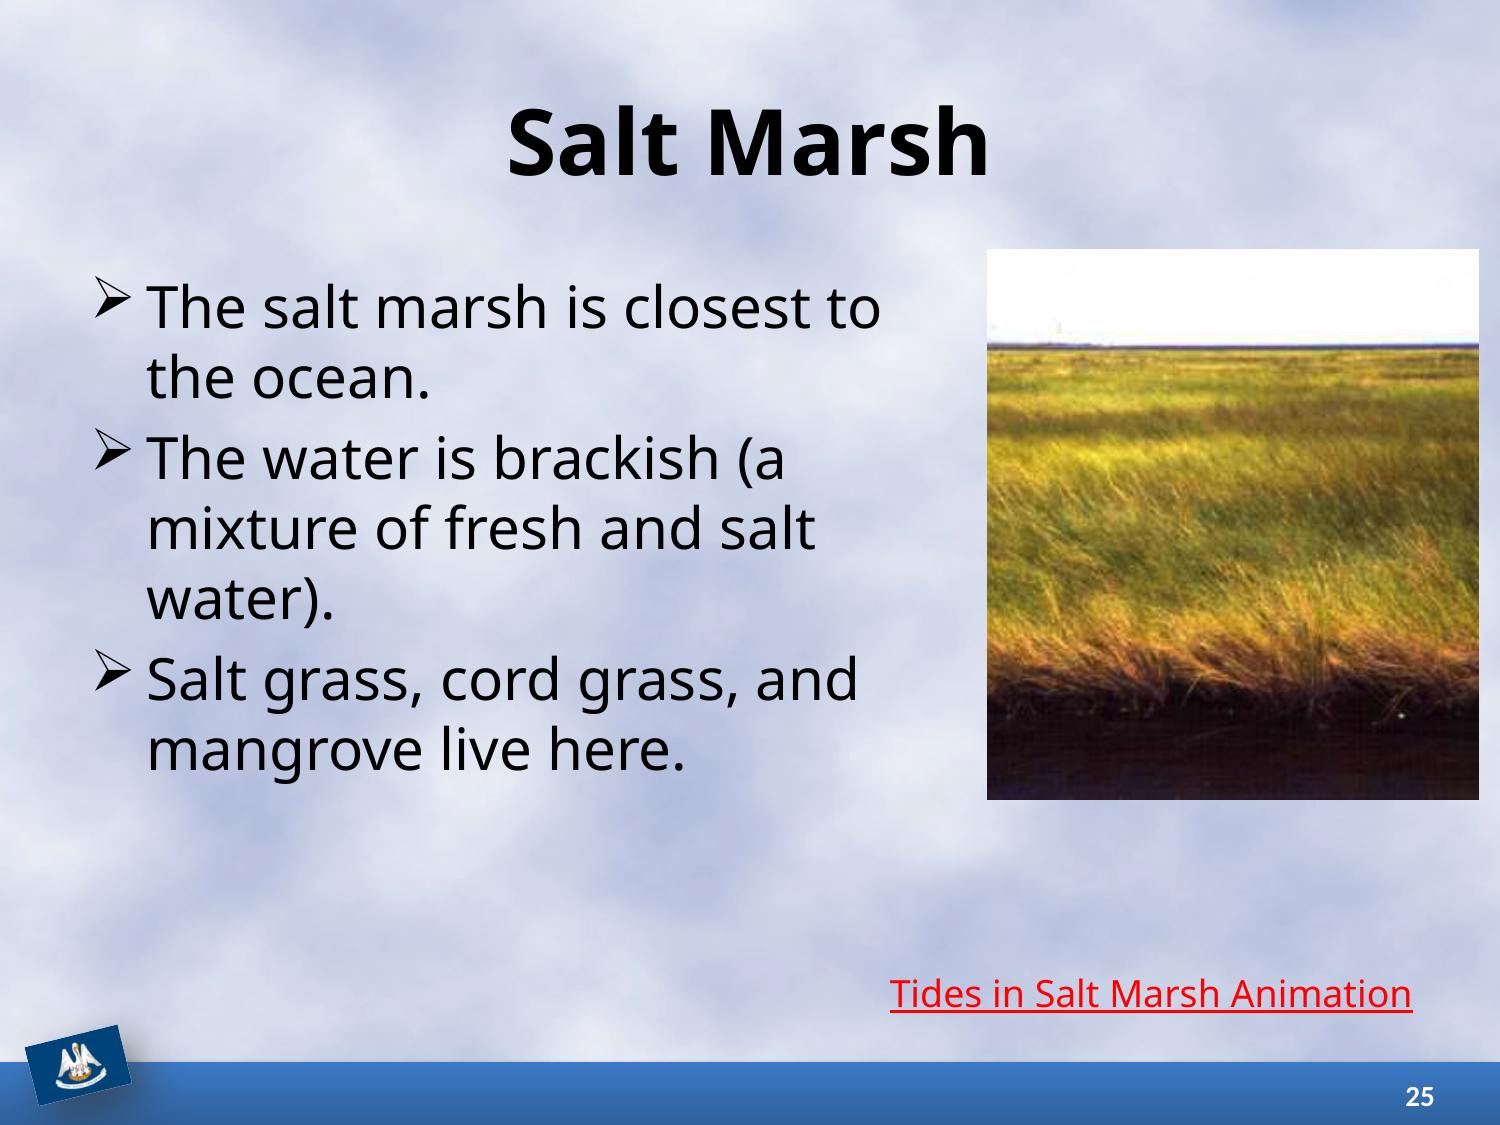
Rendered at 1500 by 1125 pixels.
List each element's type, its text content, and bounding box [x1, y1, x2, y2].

title Salt Marsh [75, 45, 1425, 233]
text_box Tides in Salt Marsh Animation [874, 962, 1475, 1029]
list The salt marsh is closest to the ocean. The water is brackish (a mixture of fresh and salt water). Salt grass, cord grass, and mangrove live here. [75, 262, 963, 1000]
slide_number 25 [1100, 1065, 1450, 1125]
picture [0, 0, 1500, 1105]
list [987, 249, 1479, 801]
